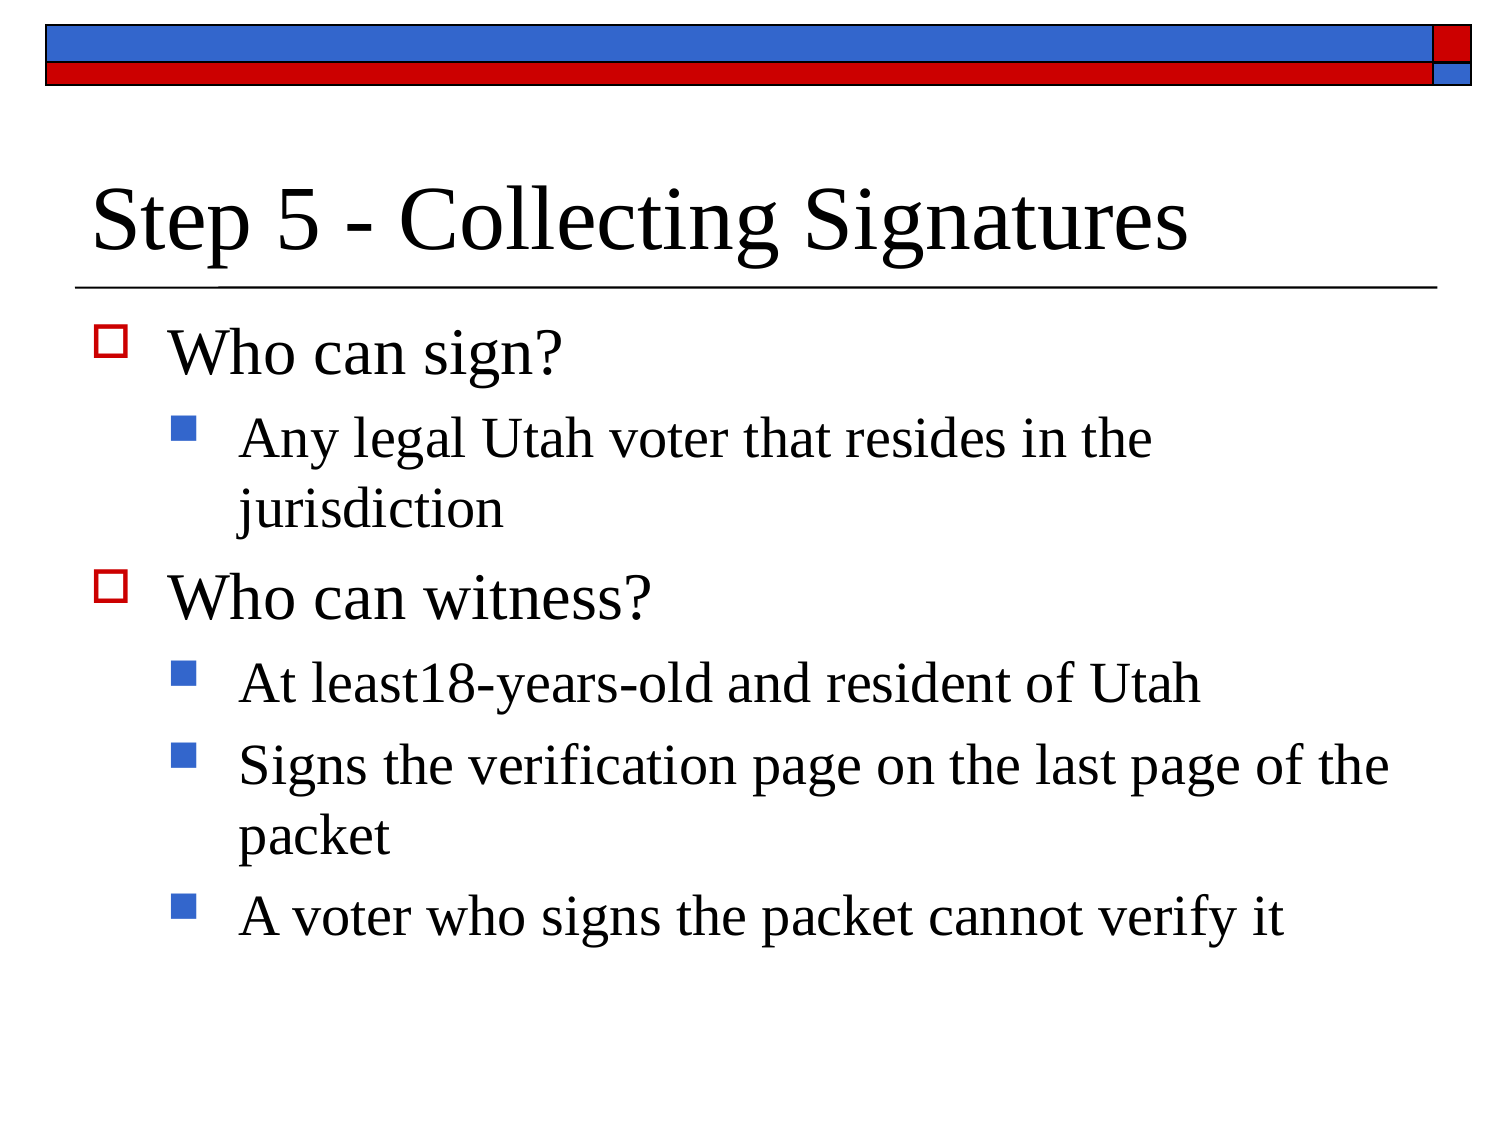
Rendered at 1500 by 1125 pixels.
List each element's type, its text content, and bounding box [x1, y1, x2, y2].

list Who can sign? Any legal Utah voter that resides in the jurisdiction Who can witness? At least18-years-old and resident of Utah Signs the verification page on the last page of the packet A voter who signs the packet cannot verify it [74, 299, 1426, 1006]
title Step 5 - Collecting Signatures [74, 87, 1426, 276]
